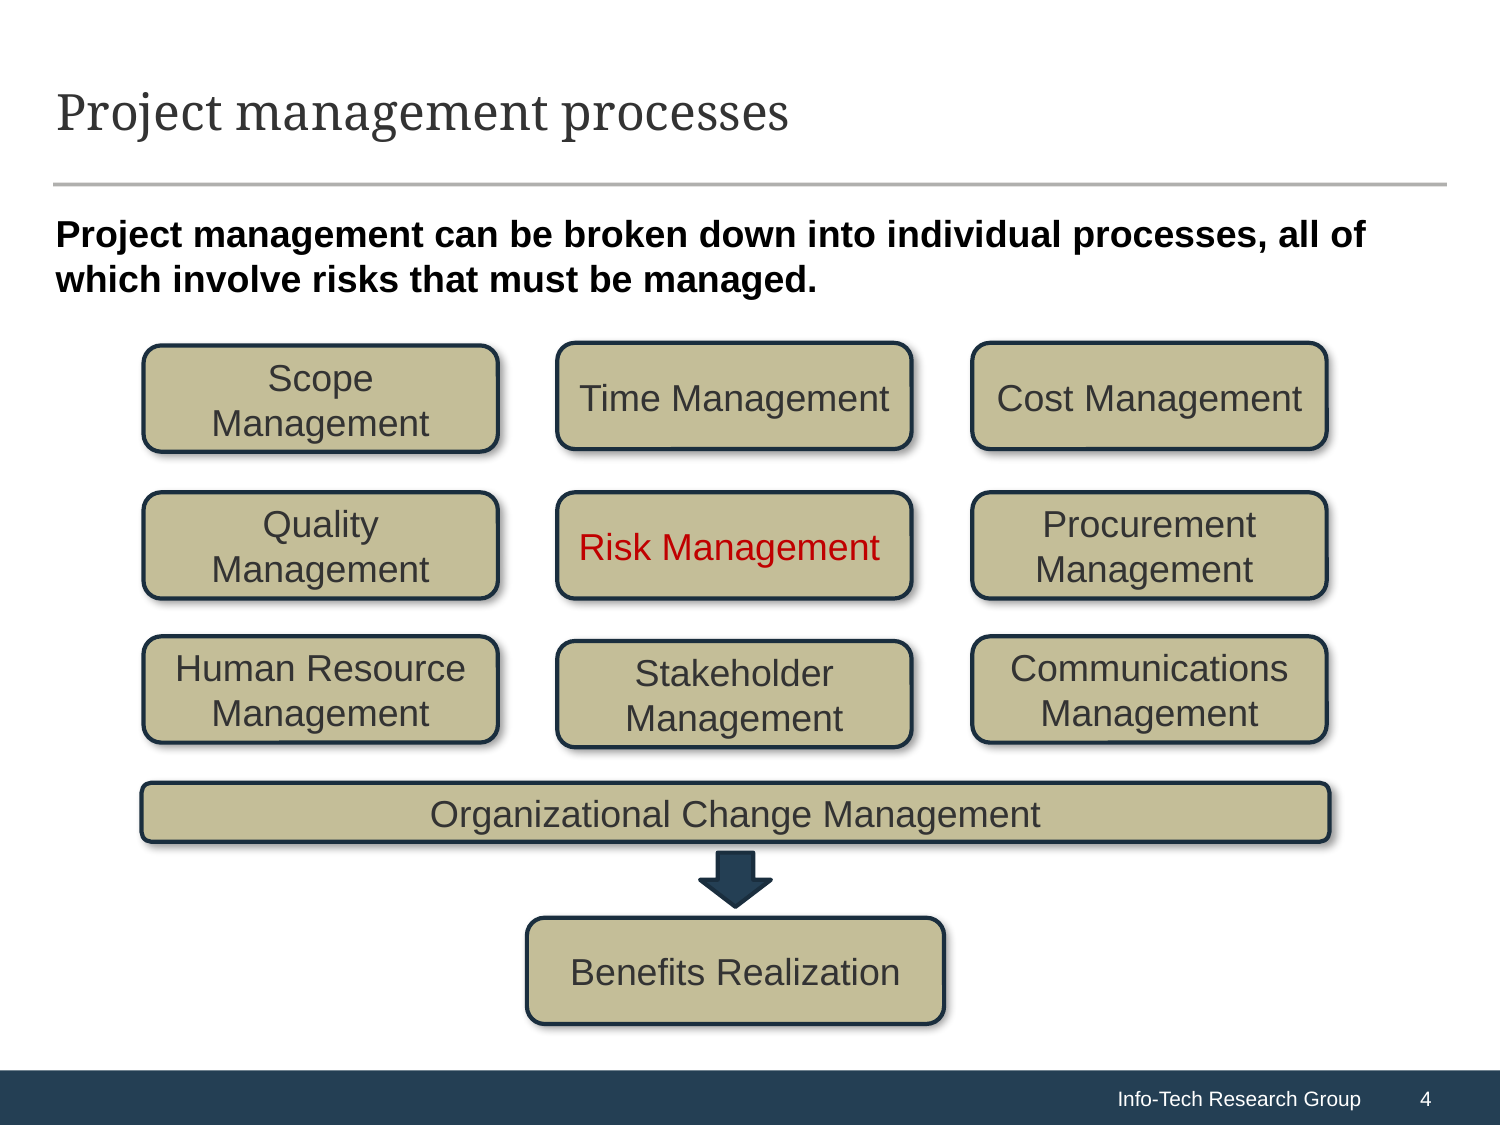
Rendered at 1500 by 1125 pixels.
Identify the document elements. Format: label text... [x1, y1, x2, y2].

text_box Benefits Realization [524, 915, 947, 1027]
text_box Project management can be broken down into individual processes, all of which involve risks that must be managed. [40, 202, 1457, 307]
text_box Organizational Change Management [139, 780, 1332, 844]
text_box Stakeholder Management [555, 638, 914, 750]
text_box Time Management [555, 340, 914, 452]
text_box Scope Management [141, 343, 500, 454]
text_box Risk Management [555, 490, 914, 601]
title Project management processes [41, 42, 1457, 185]
text_box Communications Management [970, 634, 1329, 745]
text_box Cost Management [970, 340, 1329, 452]
text_box Quality Management [141, 490, 500, 601]
text_box Human Resource Management [141, 634, 500, 745]
text_box Procurement Management [970, 490, 1329, 601]
text_box [698, 850, 773, 909]
